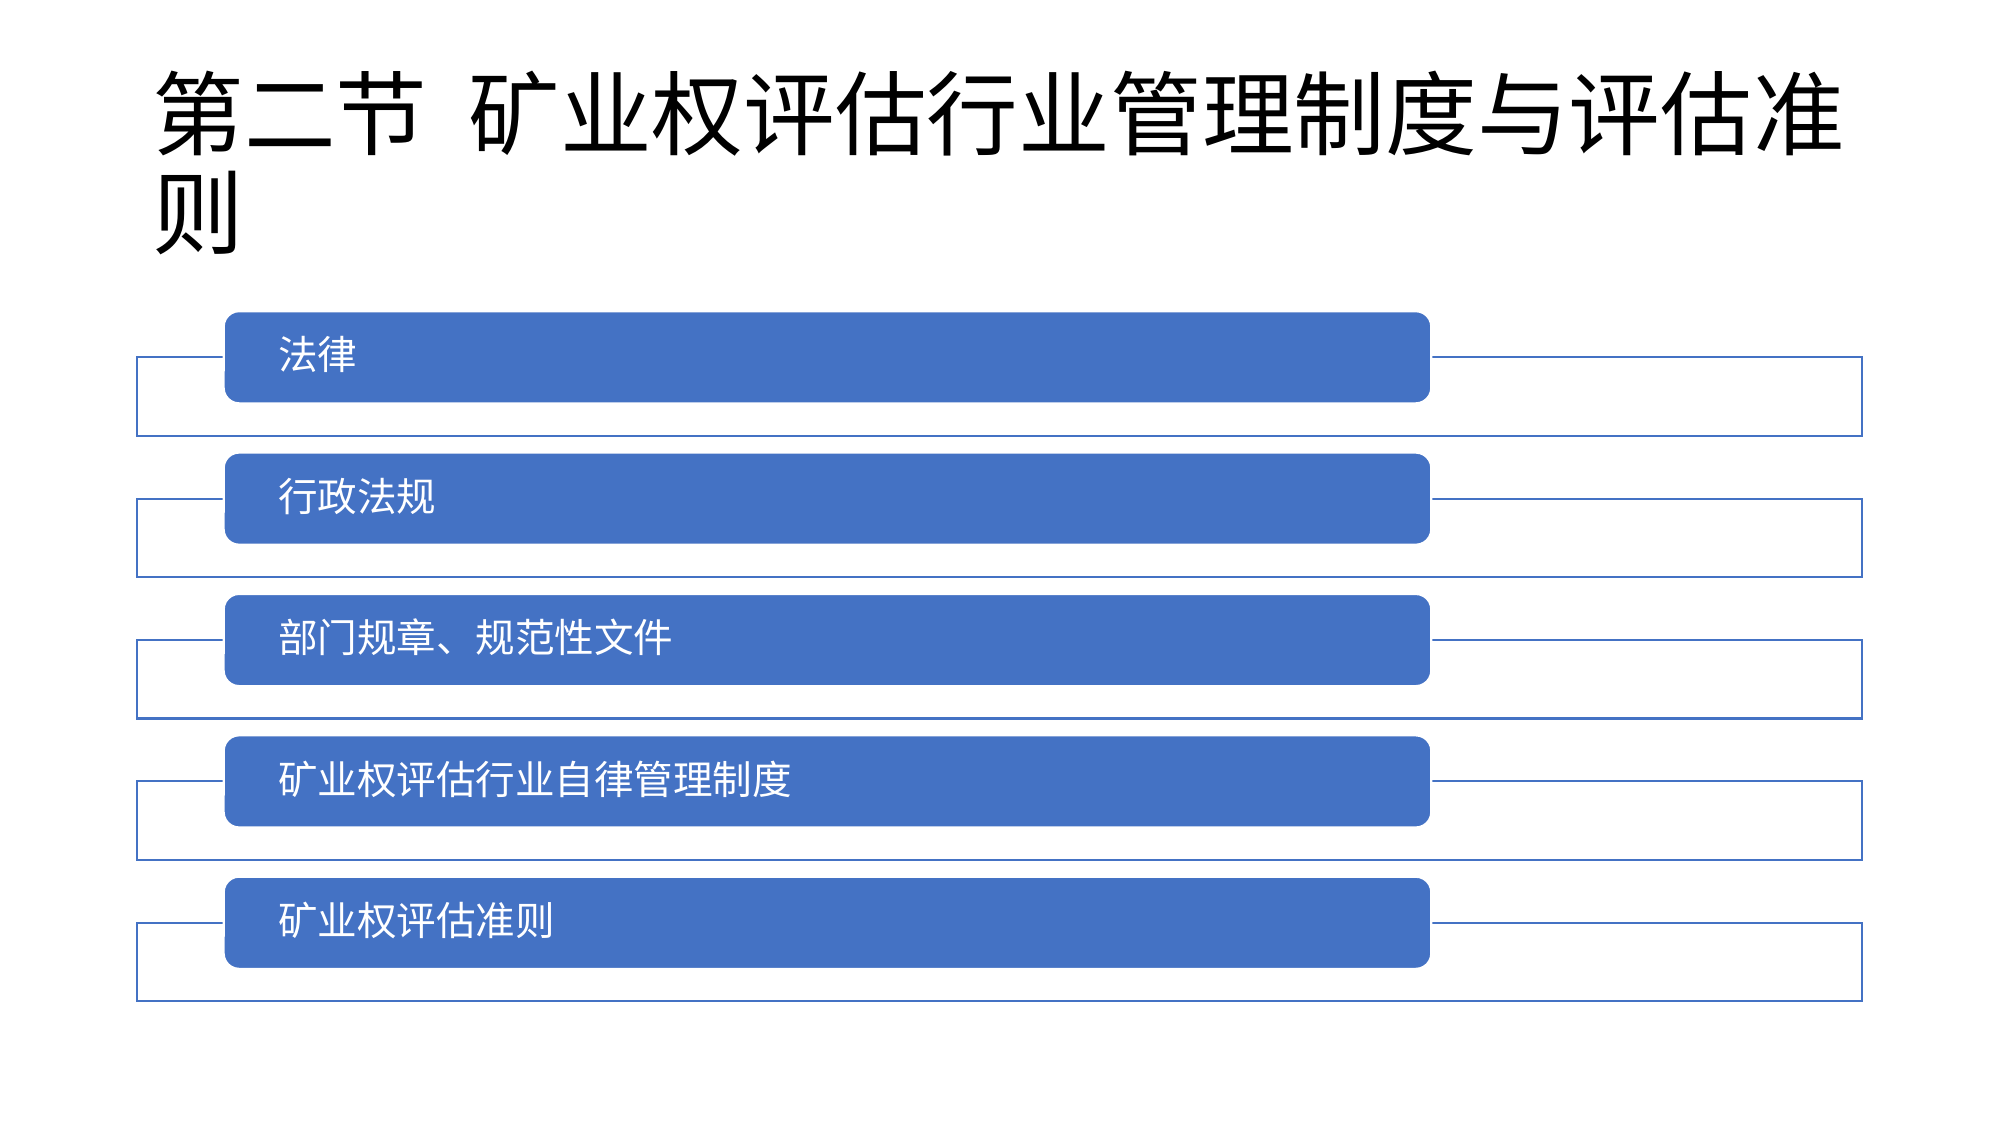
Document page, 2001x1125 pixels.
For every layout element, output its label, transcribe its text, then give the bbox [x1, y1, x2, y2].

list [137, 299, 1863, 1014]
title 第二节 矿业权评估行业管理制度与评估准则 [137, 59, 1863, 278]
